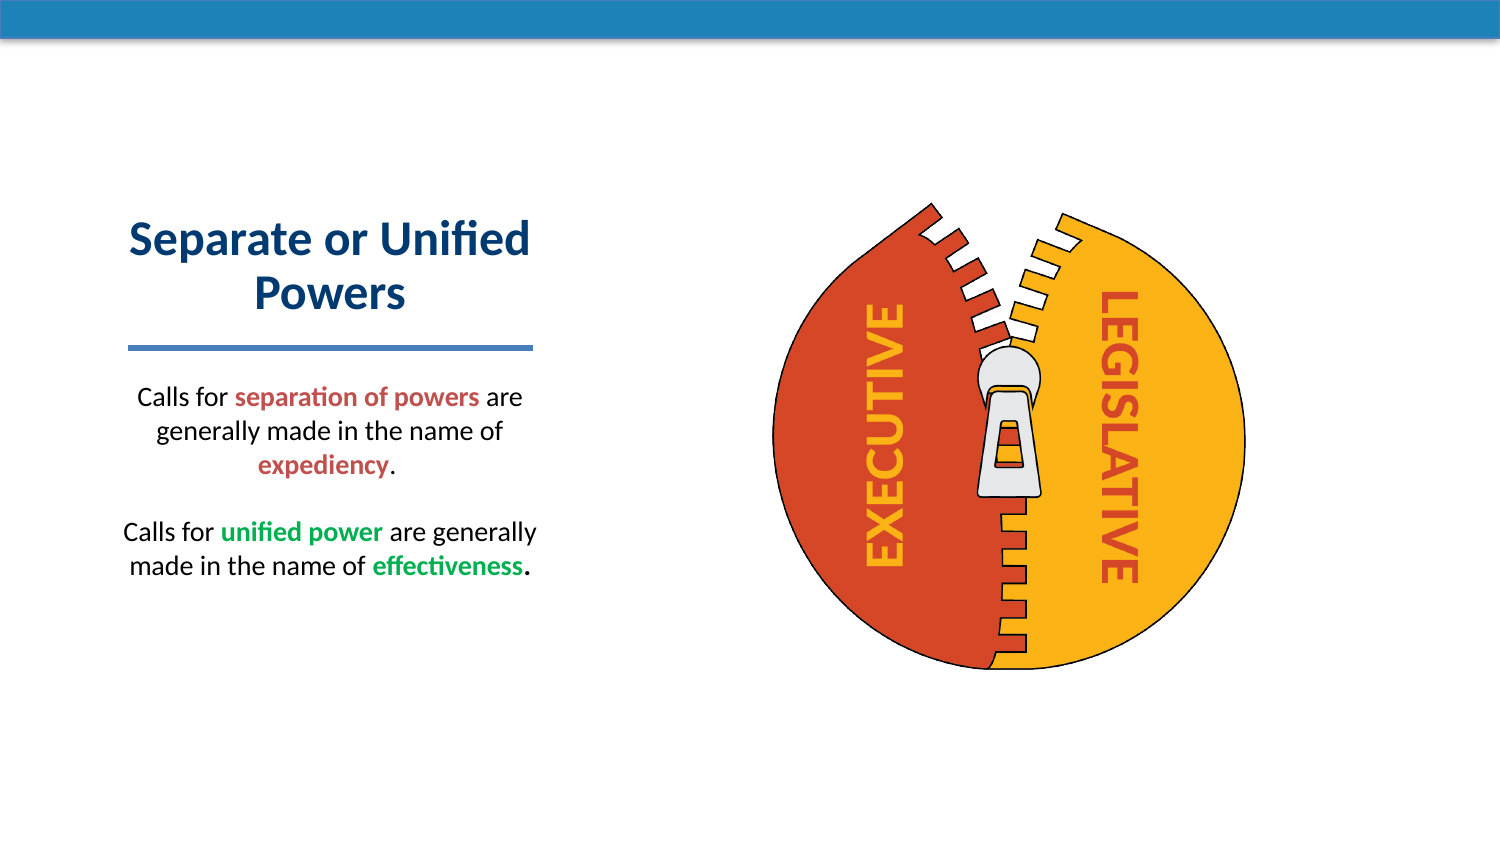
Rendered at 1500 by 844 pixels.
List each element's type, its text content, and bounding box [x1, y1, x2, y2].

text_box Calls for separation of powers are generally made in the name of expediency. Calls for unified power are generally made in the name of effectiveness. [74, 371, 586, 589]
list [771, 201, 1246, 670]
text_box Separate or Unified Powers [59, 202, 601, 331]
